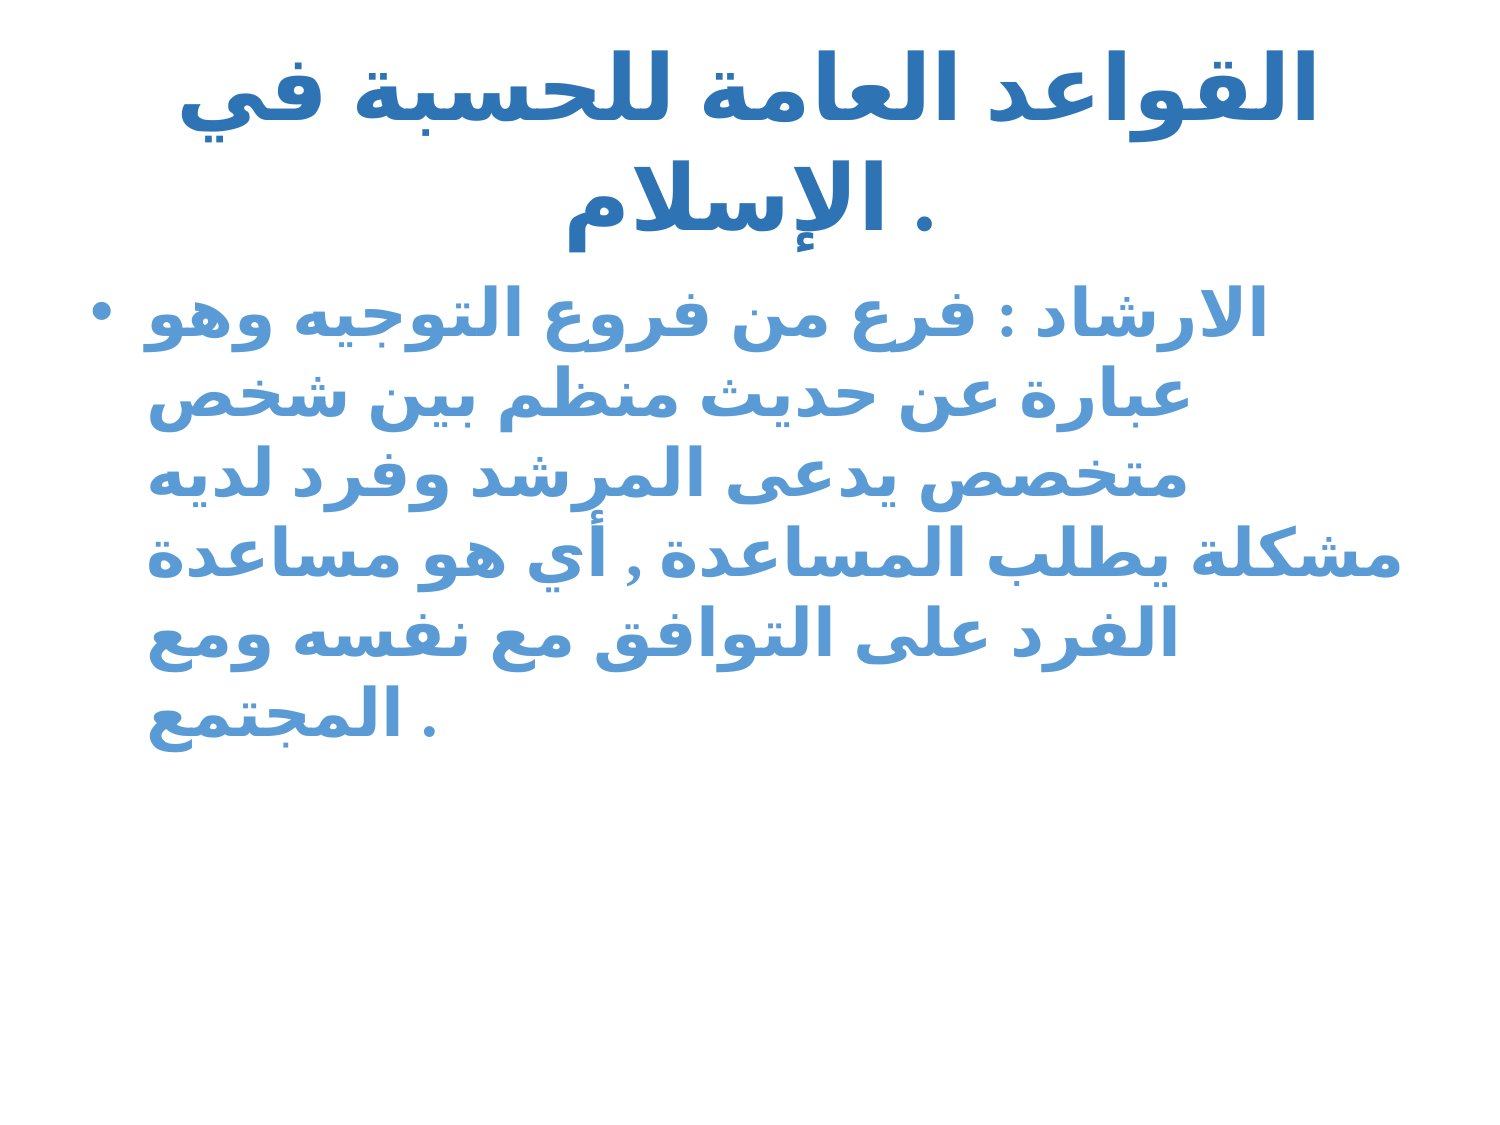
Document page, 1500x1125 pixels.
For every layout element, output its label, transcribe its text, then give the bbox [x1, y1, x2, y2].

title القواعد العامة للحسبة في الإسلام . [75, 45, 1425, 233]
list الارشاد : فرع من فروع التوجيه وهو عبارة عن حديث منظم بين شخص متخصص يدعى المرشد وفرد لديه مشكلة يطلب المساعدة , أي هو مساعدة الفرد على التوافق مع نفسه ومع المجتمع . [75, 262, 1425, 1005]
